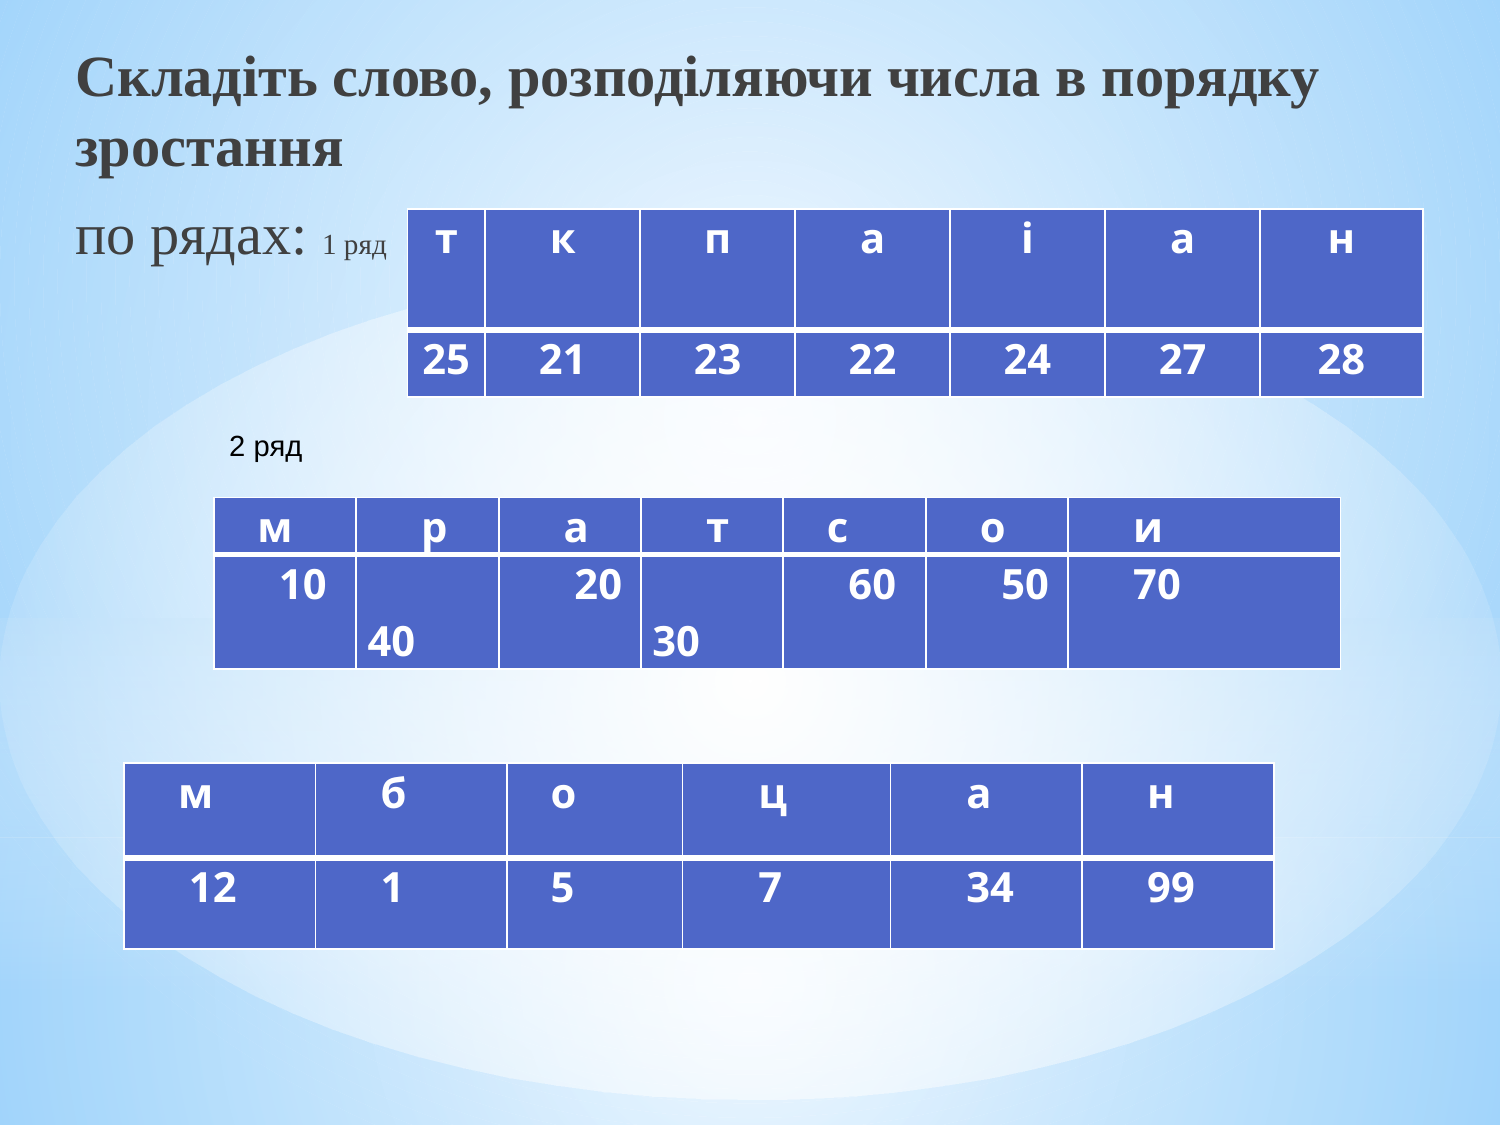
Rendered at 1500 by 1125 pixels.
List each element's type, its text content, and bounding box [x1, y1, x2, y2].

table_cell 22 [796, 333, 949, 396]
table_header т [642, 498, 782, 552]
table_cell 23 [641, 333, 794, 396]
table_header о [927, 498, 1067, 552]
table_cell 34 [891, 861, 1081, 948]
table_header а [1106, 210, 1259, 327]
table_header р [357, 498, 498, 552]
table_header с [784, 498, 925, 552]
table_cell 28 [1261, 333, 1422, 396]
table_header а [891, 764, 1081, 855]
table_header б [316, 764, 506, 855]
table_header а [500, 498, 640, 552]
list Складіть слово, розподіляючи числа в порядку зростання по рядах: 1 ряд [53, 30, 1447, 173]
table_cell 10 [215, 557, 355, 668]
table_cell 30 [642, 557, 782, 668]
table_cell 70 [1069, 557, 1340, 668]
table_header п [641, 210, 794, 327]
table_header т [408, 210, 484, 327]
table_cell 21 [486, 333, 639, 396]
table_cell 27 [1106, 333, 1259, 396]
table_header и [1069, 498, 1340, 552]
table_header к [486, 210, 639, 327]
table_header ц [683, 764, 890, 855]
table_cell 40 [357, 557, 498, 668]
table_header м [125, 764, 315, 855]
table_cell 60 [784, 557, 925, 668]
table_cell 12 [125, 861, 315, 948]
table_cell 99 [1083, 861, 1273, 948]
table_header о [508, 764, 682, 855]
table_cell 20 [500, 557, 640, 668]
table_header і [951, 210, 1104, 327]
table_cell 24 [951, 333, 1104, 396]
table_cell 50 [927, 557, 1067, 668]
table_cell 5 [508, 861, 682, 948]
table_header н [1083, 764, 1273, 855]
table_cell 25 [408, 333, 484, 396]
table_cell 7 [683, 861, 890, 948]
table_header м [215, 498, 355, 552]
table_cell 1 [316, 861, 506, 948]
text_box 2 ряд [214, 314, 318, 470]
table_header н [1261, 210, 1422, 327]
table_header а [796, 210, 949, 327]
